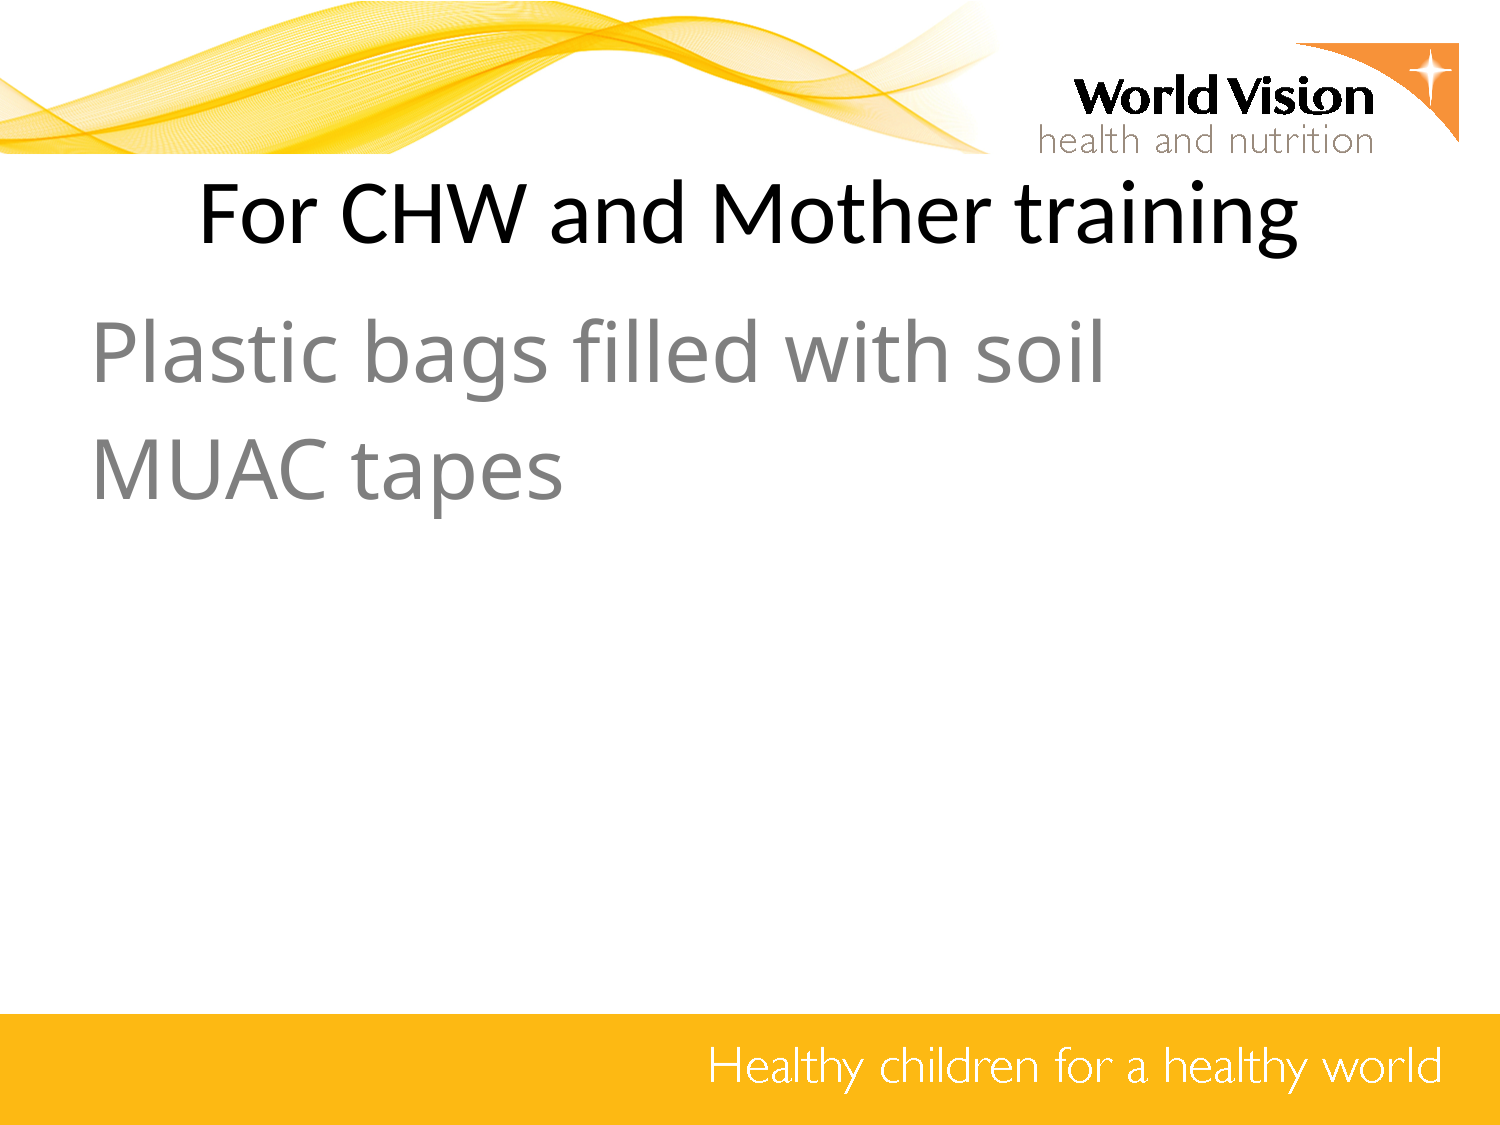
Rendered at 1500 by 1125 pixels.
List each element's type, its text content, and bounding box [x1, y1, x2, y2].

picture [0, 1, 1500, 1125]
list Plastic bags filled with soil MUAC tapes [75, 292, 1425, 1021]
title For CHW and Mother training [75, 144, 1425, 263]
